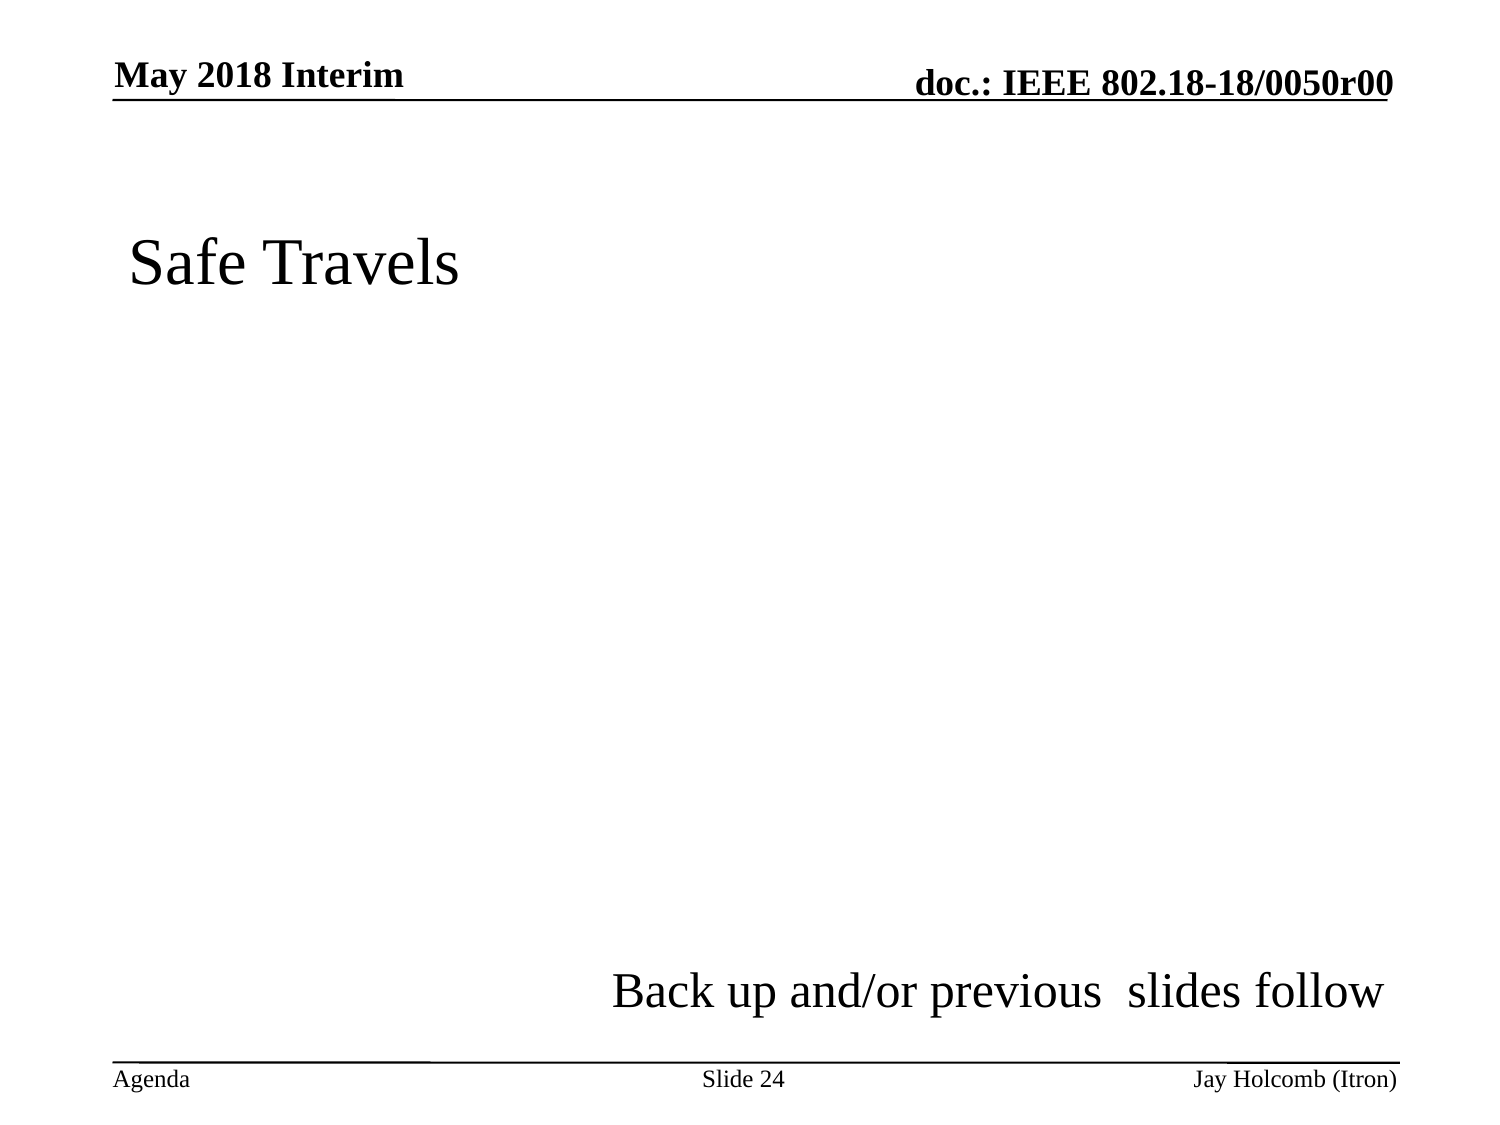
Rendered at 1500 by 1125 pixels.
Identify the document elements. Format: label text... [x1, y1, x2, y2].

slide_number Slide 24 [687, 1061, 800, 1123]
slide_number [114, 49, 478, 95]
text_box Safe Travels [114, 210, 777, 305]
text_box Back up and/or previous slides follow [574, 949, 1400, 1025]
footer Jay Holcomb (Itron) [874, 1061, 1398, 1093]
